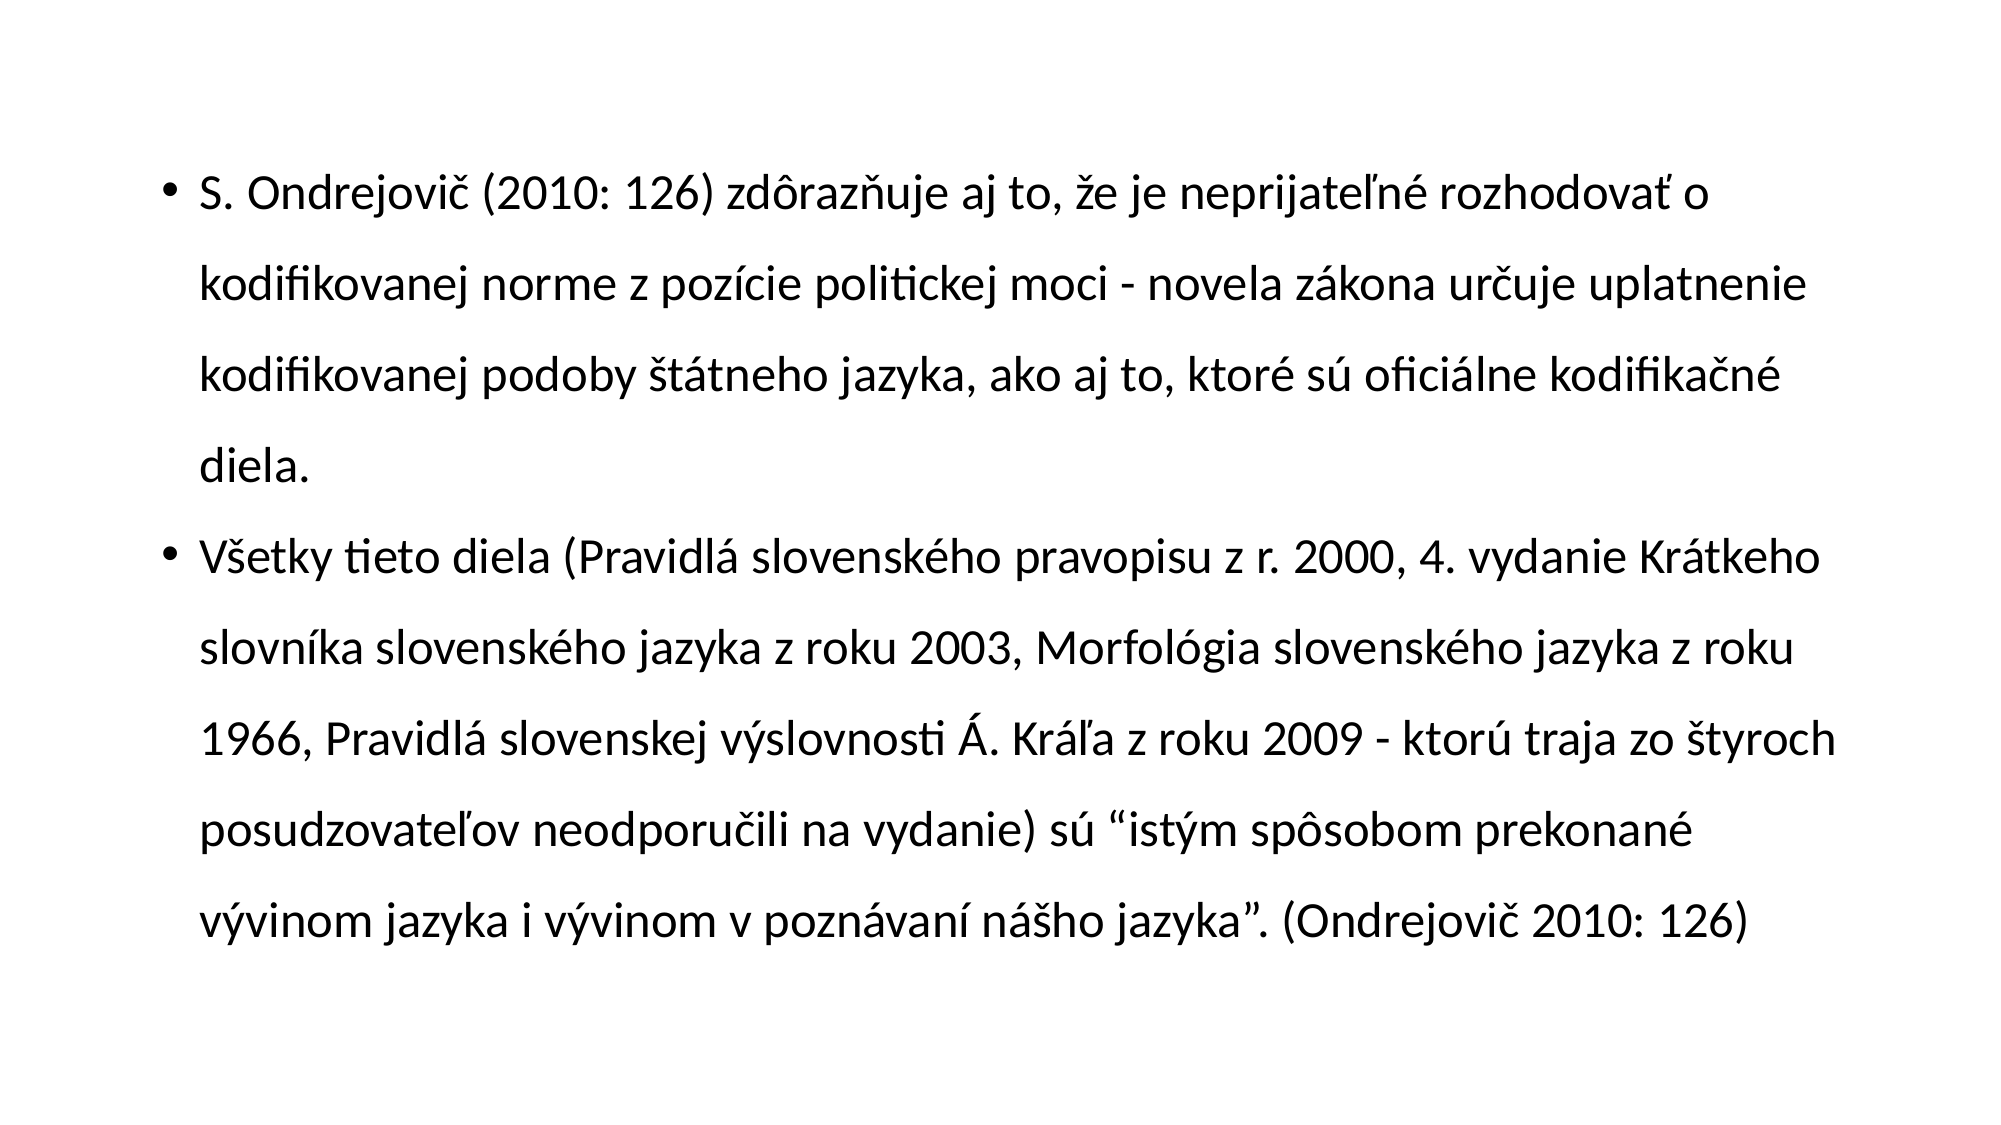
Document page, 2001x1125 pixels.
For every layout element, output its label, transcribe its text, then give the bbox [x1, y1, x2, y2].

list S. Ondrejovič (2010: 126) zdôrazňuje aj to, že je neprijateľné rozhodovať o kodifikovanej norme z pozície politickej moci - novela zákona určuje uplatnenie kodifikovanej podoby štátneho jazyka, ako aj to, ktoré sú oficiálne kodifikačné diela. Všetky tieto diela (Pravidlá slovenského pravopisu z r. 2000, 4. vydanie Krátkeho slovníka slovenského jazyka z roku 2003, Morfológia slovenského jazyka z roku 1966, Pravidlá slovenskej výslovnosti Á. Kráľa z roku 2009 - ktorú traja zo štyroch posudzovateľov neodporučili na vydanie) sú “istým spôsobom prekonané vývinom jazyka i vývinom v poznávaní nášho jazyka”. (Ondrejovič 2010: 126) [146, 120, 1854, 979]
